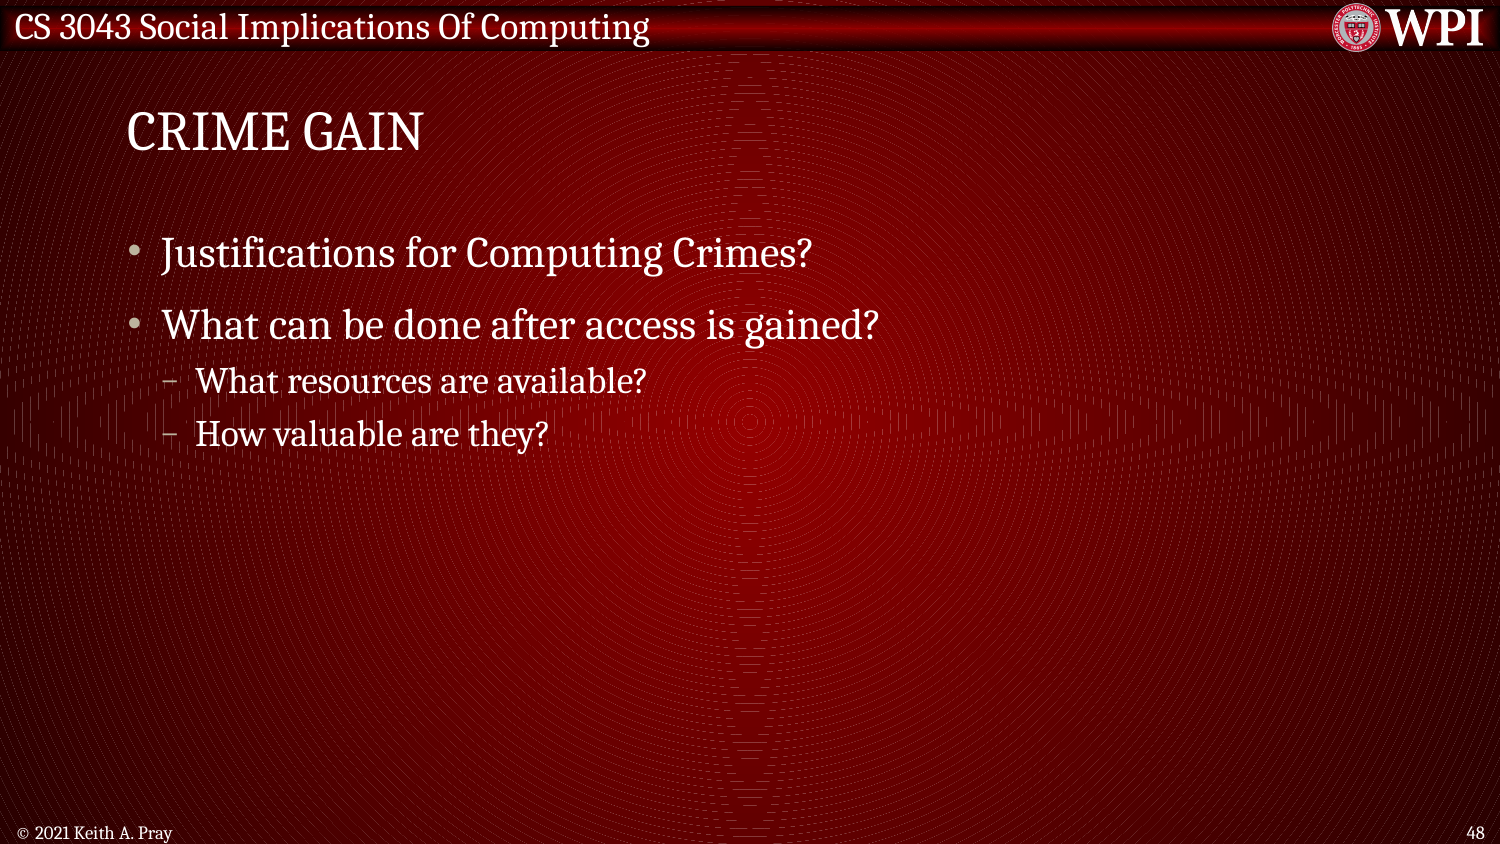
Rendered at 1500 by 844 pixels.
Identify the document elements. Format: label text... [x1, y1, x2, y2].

list Justifications for Computing Crimes? What can be done after access is gained? What resources are available? How valuable are they? [112, 221, 1388, 772]
slide_number 48 [1397, 819, 1500, 844]
picture [1332, 3, 1483, 52]
title Crime Gain [112, 59, 1388, 210]
footer © 2021 Keith A. Pray [0, 819, 913, 844]
